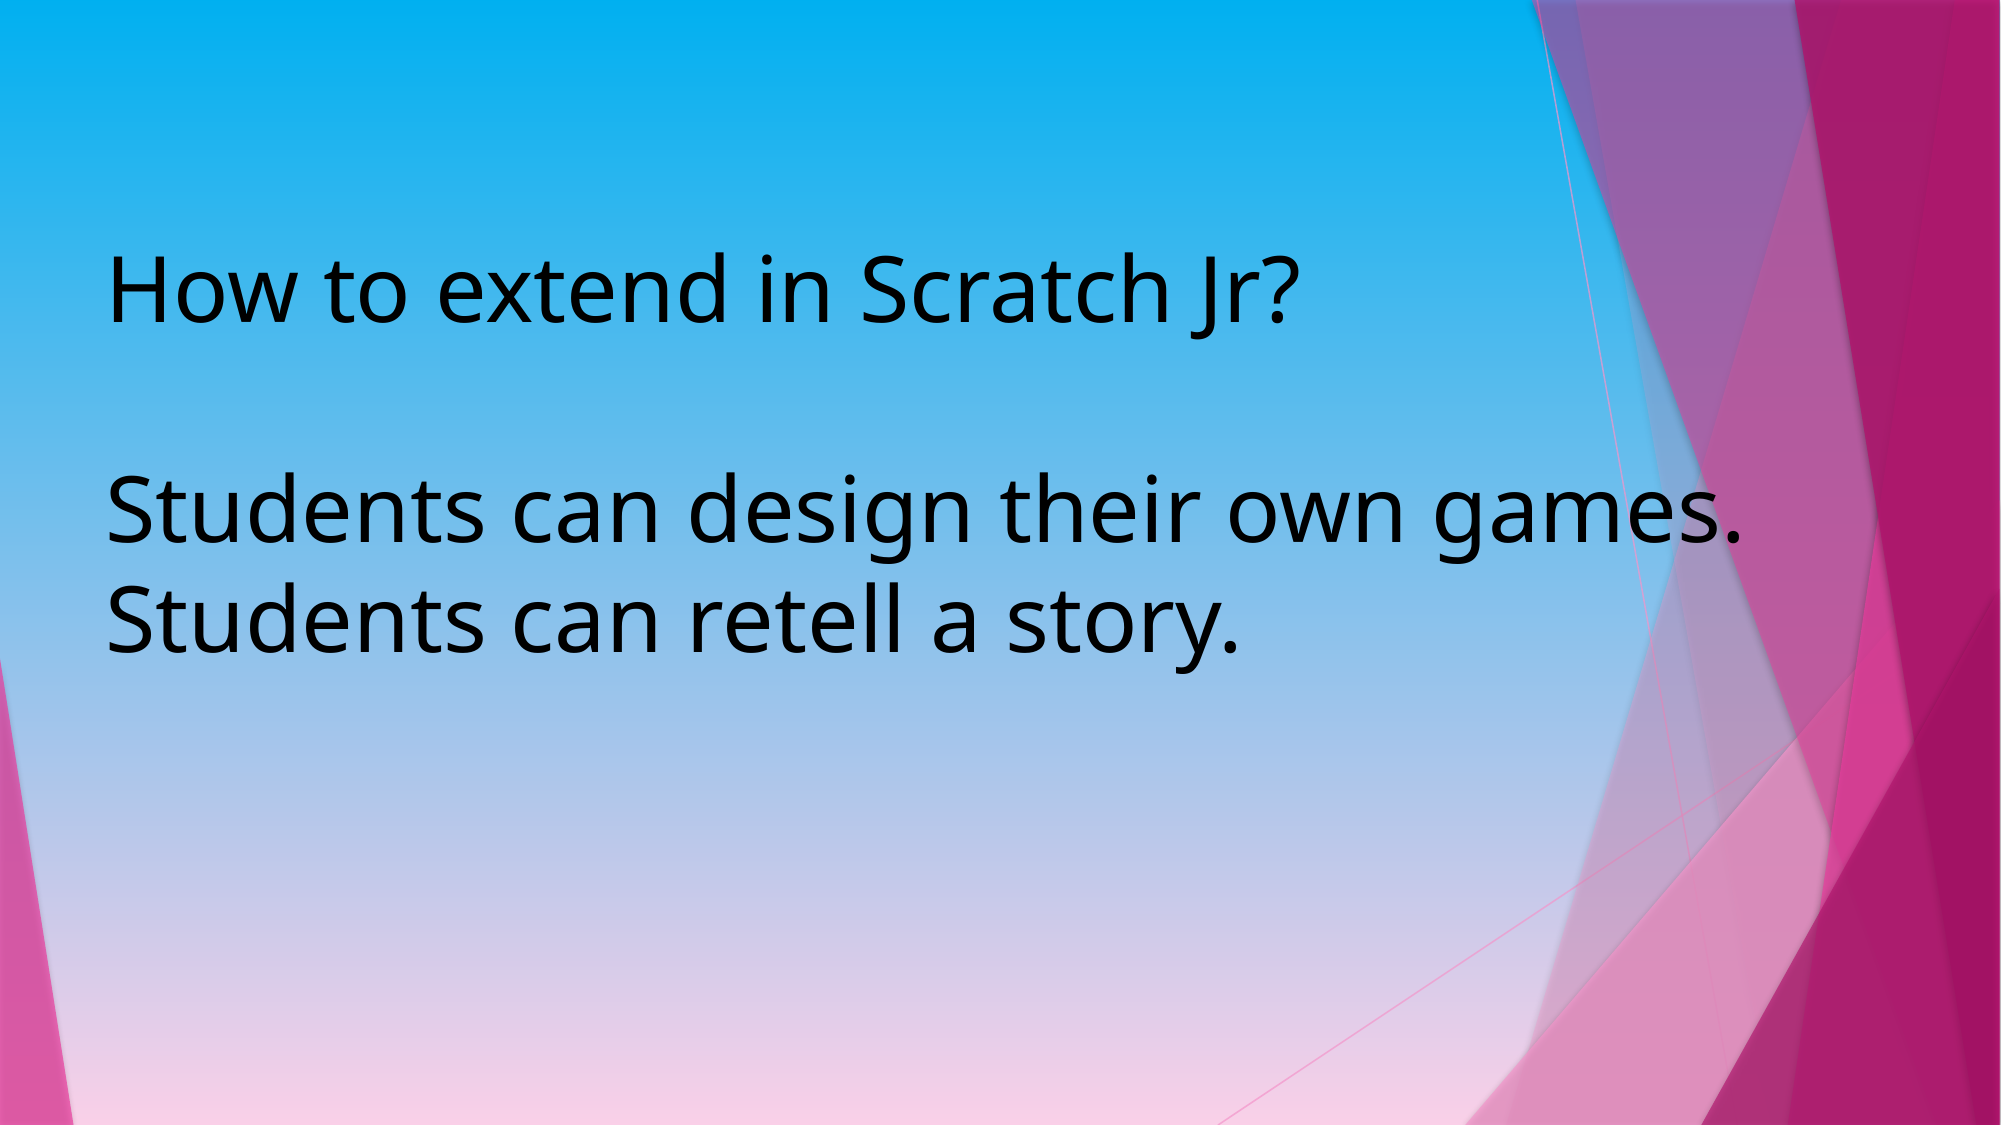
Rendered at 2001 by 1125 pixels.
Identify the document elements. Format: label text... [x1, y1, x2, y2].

text_box How to extend in Scratch Jr? Students can design their own games. Students can retell a story. [90, 223, 1764, 679]
